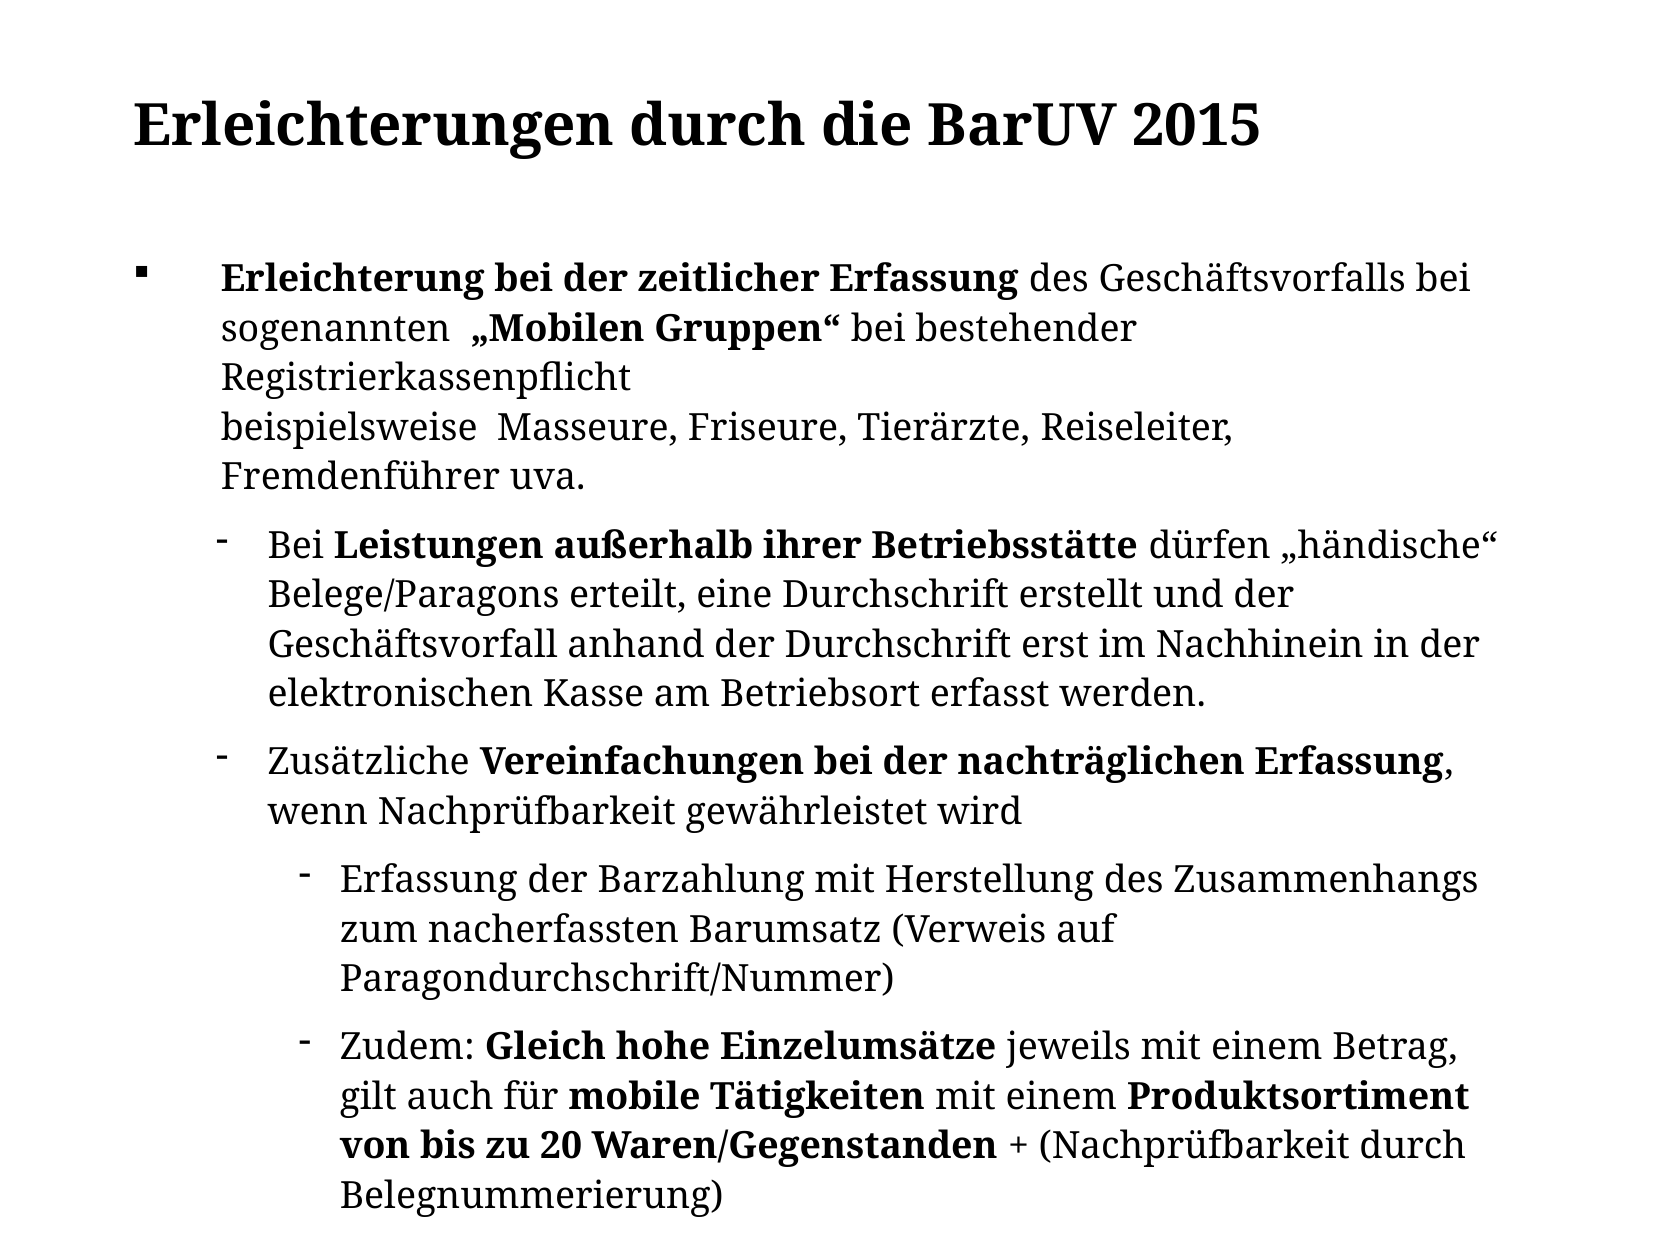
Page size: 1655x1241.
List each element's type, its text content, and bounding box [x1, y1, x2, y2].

list Erleichterung bei der zeitlicher Erfassung des Geschäftsvorfalls bei sogenannten „Mobilen Gruppen“ bei bestehender Registrierkassenpflicht beispielsweise Masseure, Friseure, Tierärzte, Reiseleiter, Fremdenführer uva. Bei Leistungen außerhalb ihrer Betriebsstätte dürfen „händische“ Belege/Paragons erteilt, eine Durchschrift erstellt und der Geschäftsvorfall anhand der Durchschrift erst im Nachhinein in der elektronischen Kasse am Betriebsort erfasst werden. Zusätzliche Vereinfachungen bei der nachträglichen Erfassung, wenn Nachprüfbarkeit gewährleistet wird Erfassung der Barzahlung mit Herstellung des Zusammenhangs zum nacherfassten Barumsatz (Verweis auf Paragondurchschrift/Nummer) Zudem: Gleich hohe Einzelumsätze jeweils mit einem Betrag, gilt auch für mobile Tätigkeiten mit einem Produktsortiment von bis zu 20 Waren/Gegenstanden + (Nachprüfbarkeit durch Belegnummerierung) [118, 242, 1537, 1117]
title Erleichterungen durch die BarUV 2015 [118, 79, 1607, 178]
